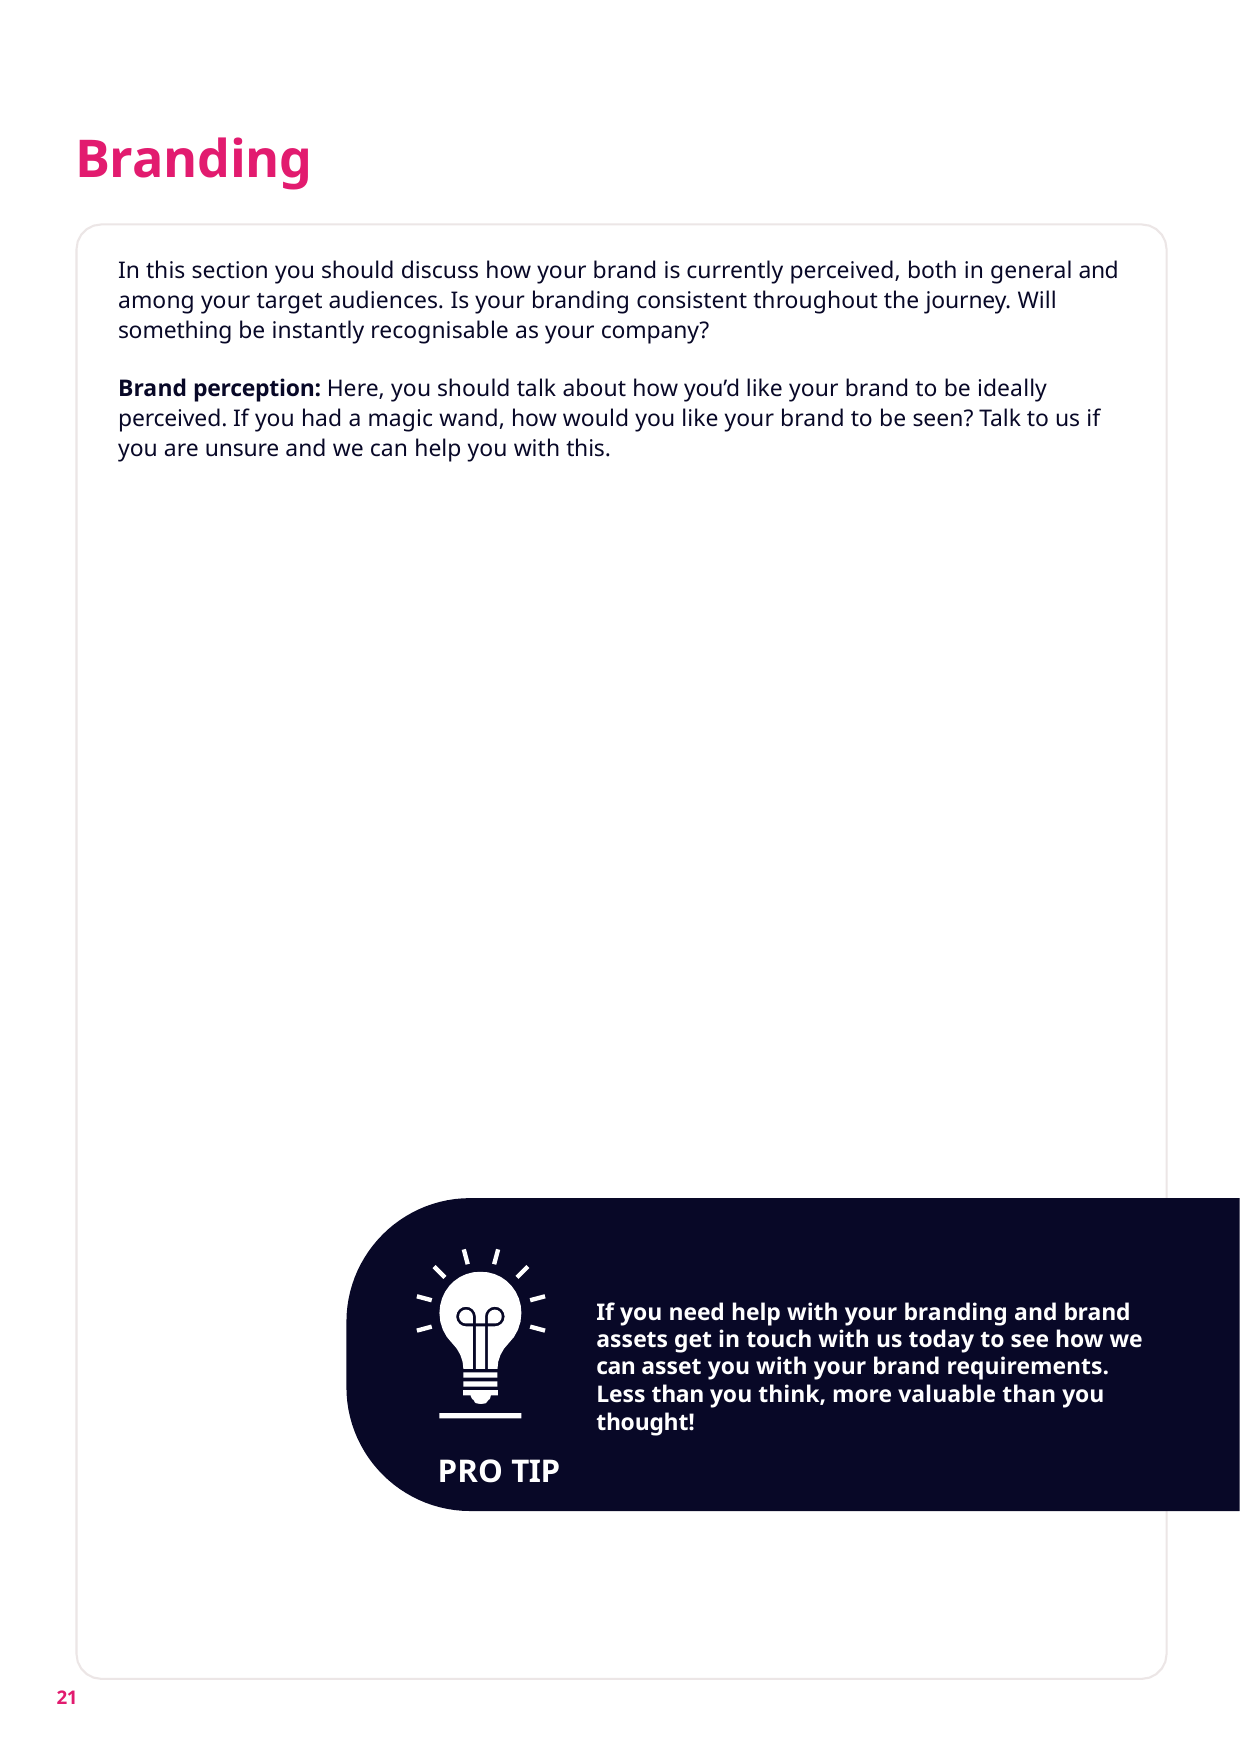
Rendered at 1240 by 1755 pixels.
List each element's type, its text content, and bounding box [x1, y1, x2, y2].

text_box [346, 1197, 1240, 1512]
slide_number 21 [50, 1691, 84, 1755]
text_box In this section you should discuss how your brand is currently perceived, both in general and among your target audiences. Is your branding consistent throughout the journey. Will something be instantly recognisable as your company? Brand perception: Here, you should talk about how you’d like your brand to be ideally perceived. If you had a magic wand, how would you like your brand to be seen? Talk to us if you are unsure and we can help you with this. [115, 251, 1125, 462]
title Branding [74, 123, 896, 419]
